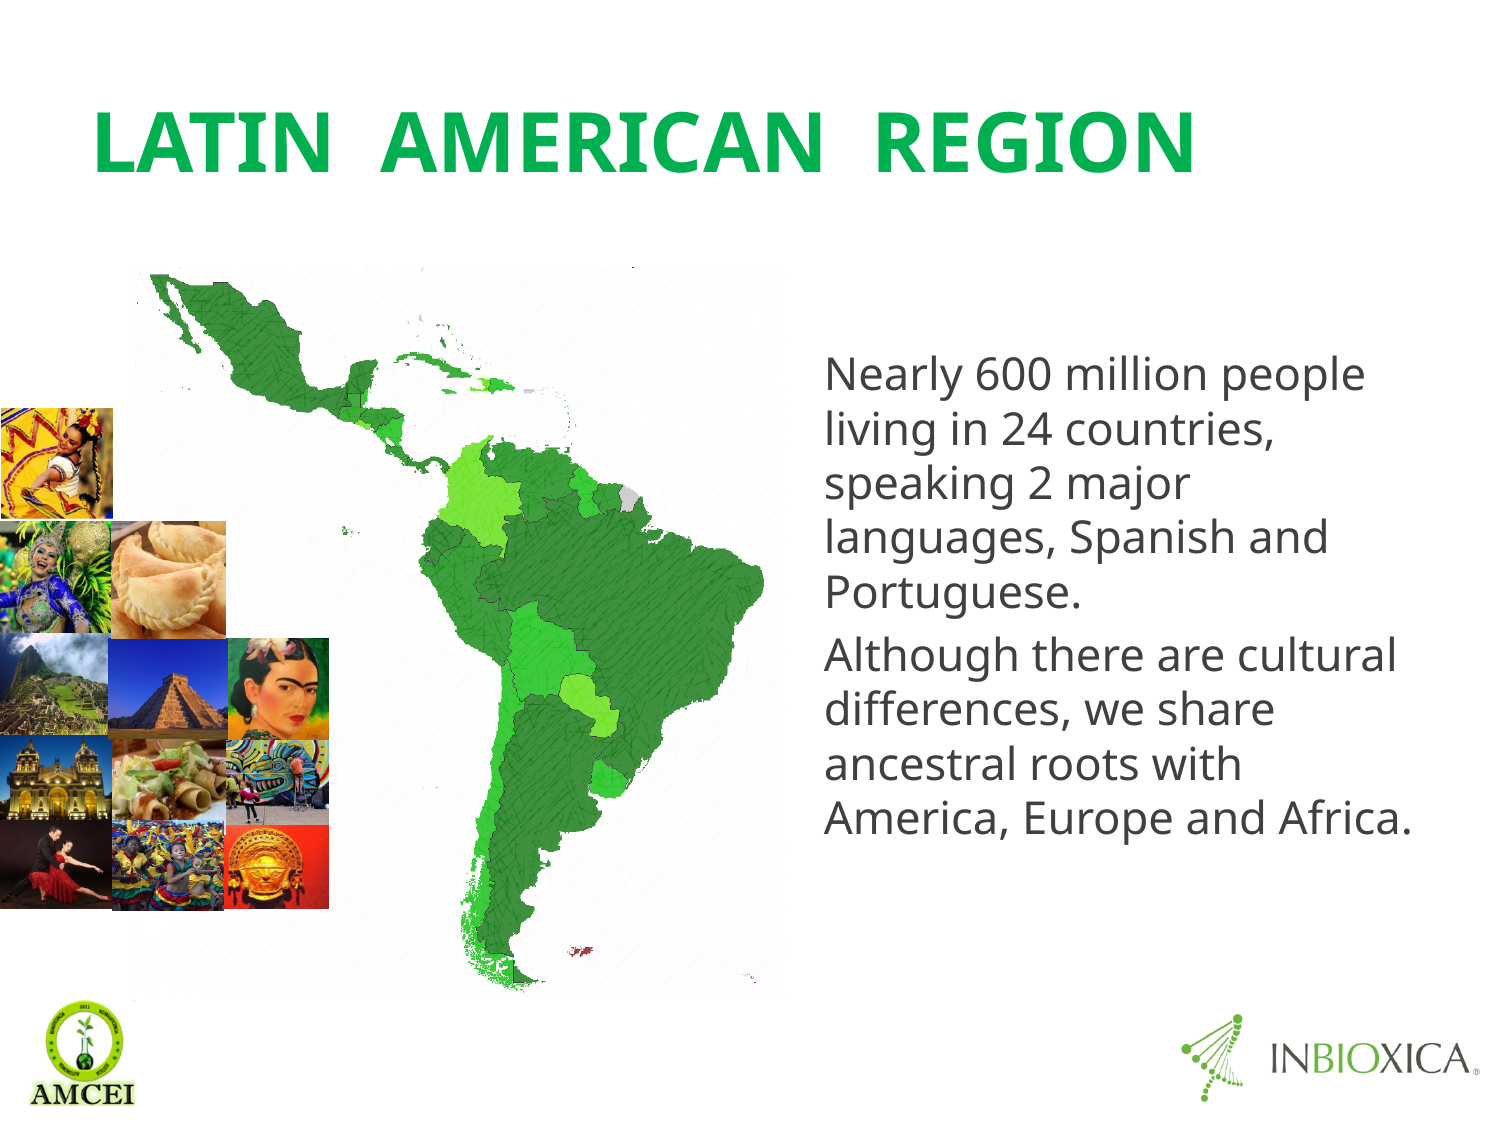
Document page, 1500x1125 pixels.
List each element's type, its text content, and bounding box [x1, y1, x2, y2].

picture [1, 408, 113, 519]
title LATIN AMERICAN REGION [74, 44, 1426, 233]
list Nearly 600 million people living in 24 countries, speaking 2 major languages, Spanish and Portuguese. Although there are cultural differences, we share ancestral roots with America, Europe and Africa. [808, 337, 1448, 852]
picture [1173, 1007, 1495, 1107]
picture [0, 266, 786, 1107]
